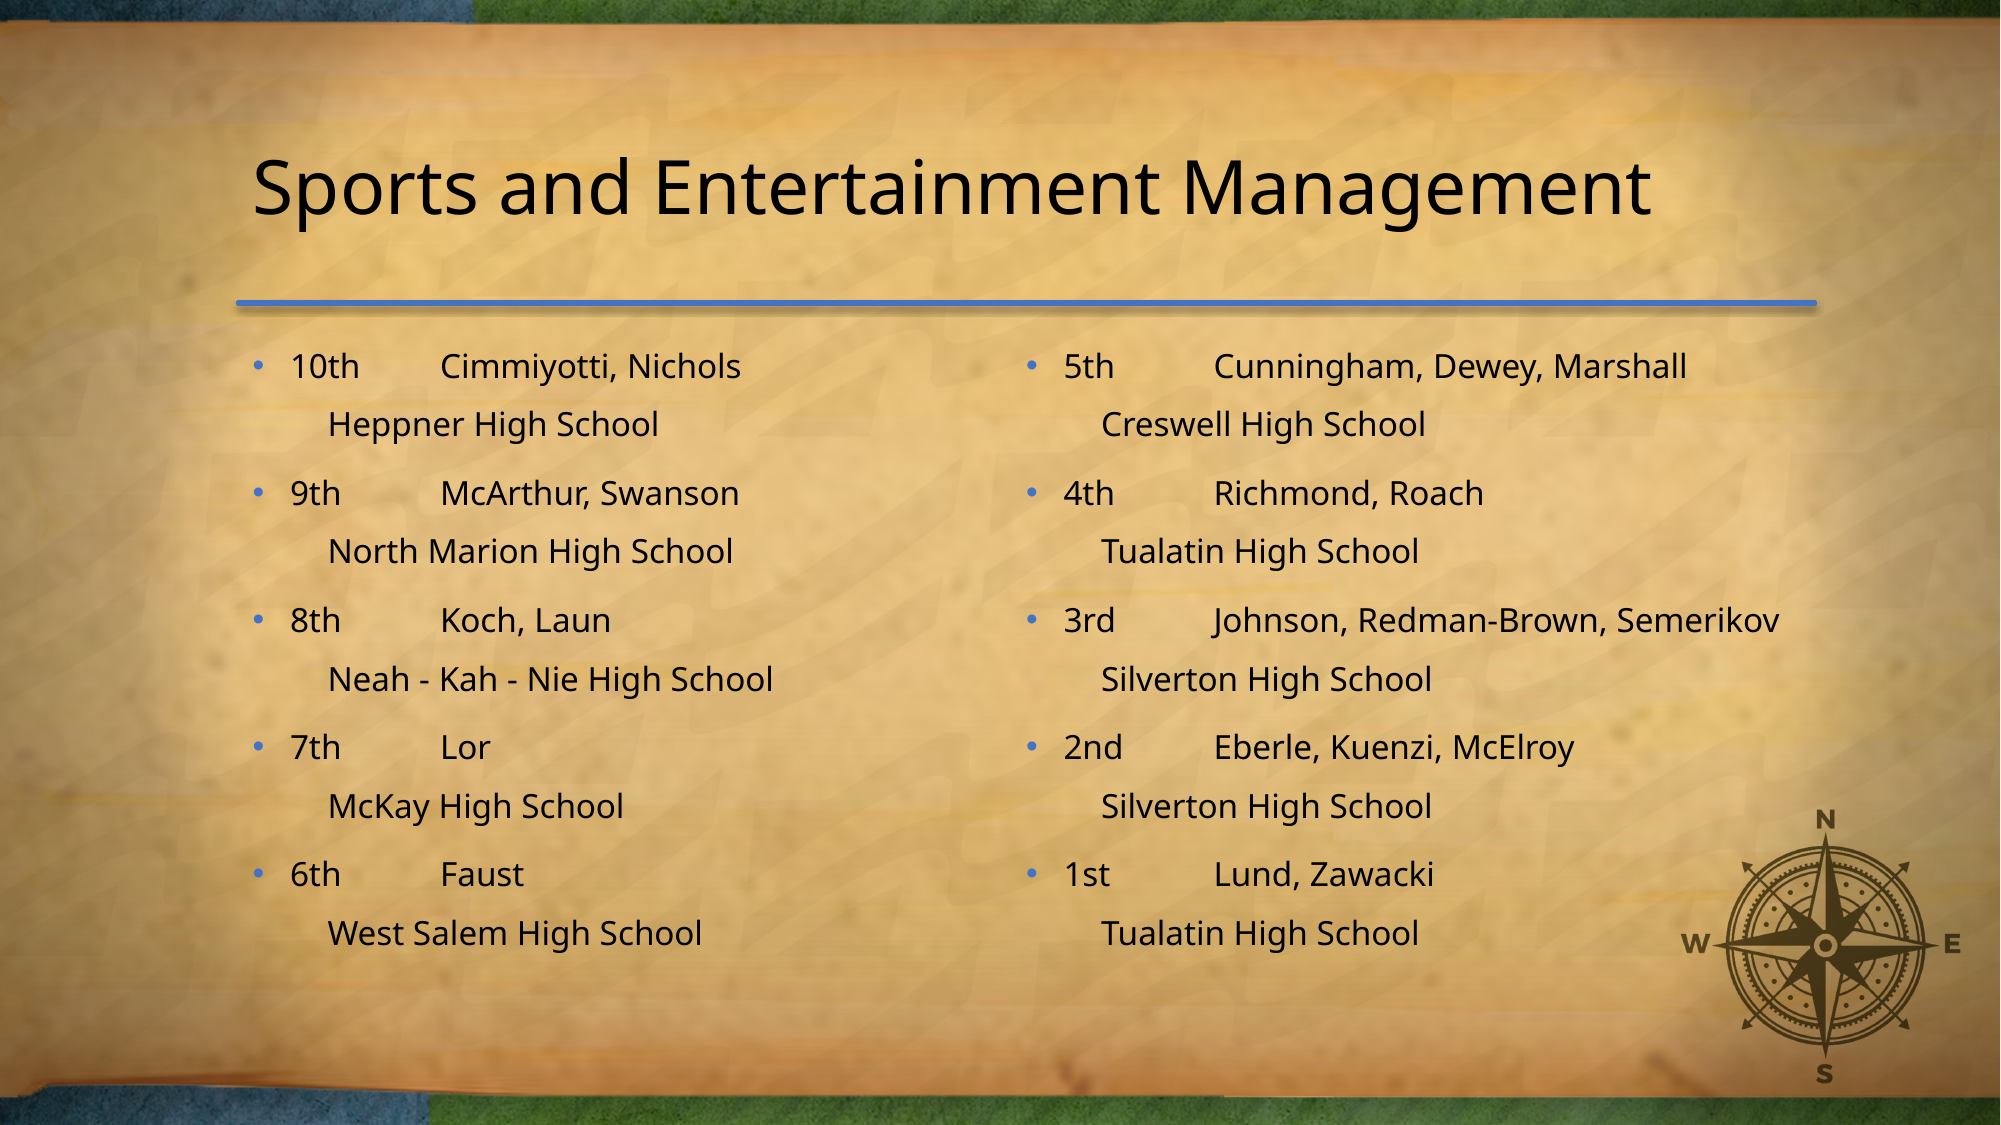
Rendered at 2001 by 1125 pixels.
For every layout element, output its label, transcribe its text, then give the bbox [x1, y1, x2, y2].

list 10th Cimmiyotti, Nichols Heppner High School 9th McArthur, Swanson North Marion High School 8th Koch, Laun Neah - Kah - Nie High School 7th Lor McKay High School 6th Faust West Salem High School 5th Cunningham, Dewey, Marshall Creswell High School 4th Richmond, Roach Tualatin High School 3rd Johnson, Redman-Brown, Semerikov Silverton High School 2nd Eberle, Kuenzi, McElroy Silverton High School 1st Lund, Zawacki Tualatin High School [237, 329, 1815, 896]
picture [0, 0, 2001, 1125]
title Sports and Entertainment Management [237, 132, 1814, 287]
